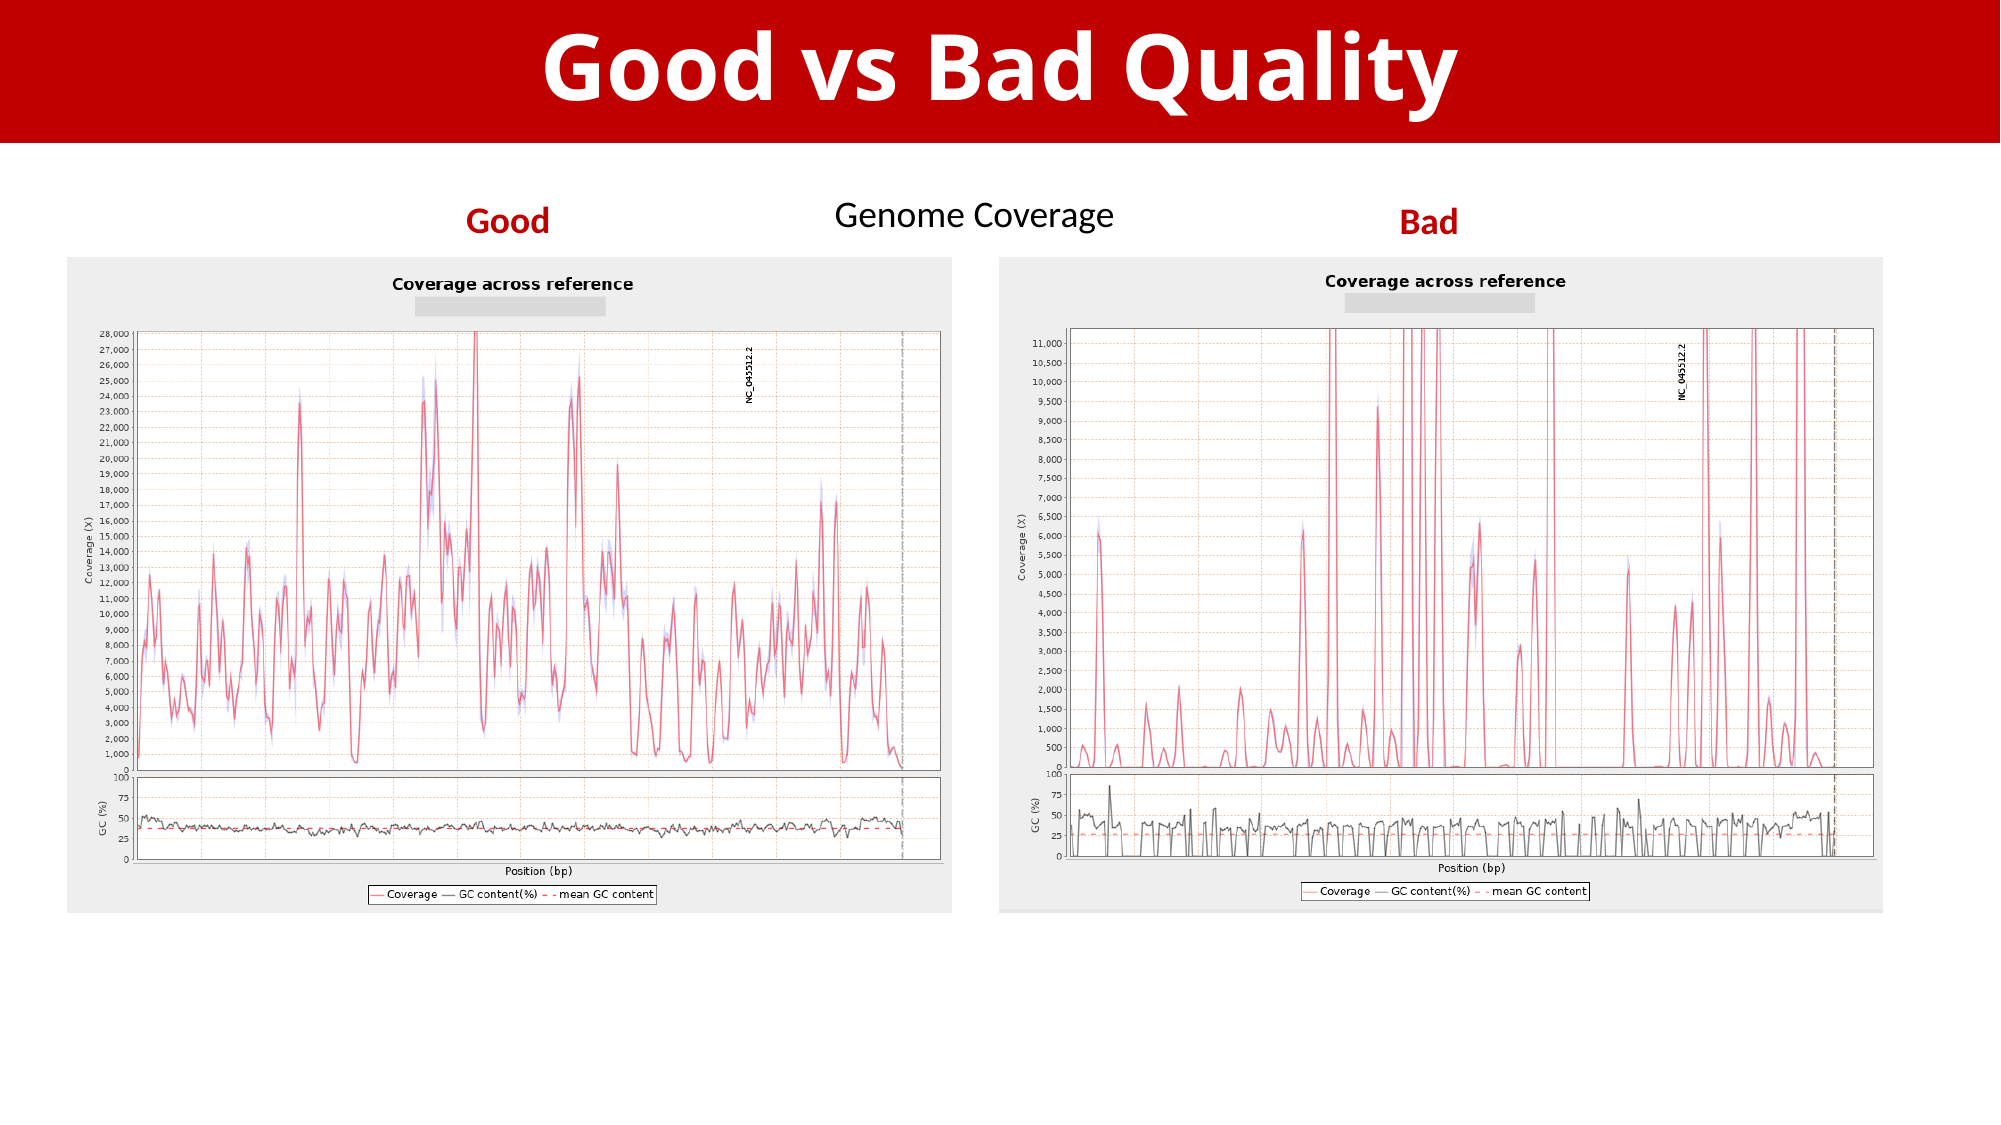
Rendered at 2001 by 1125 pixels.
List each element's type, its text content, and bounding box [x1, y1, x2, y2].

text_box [999, 257, 1883, 909]
text_box Genome Coverage [819, 182, 1130, 243]
title Good vs Bad Quality [0, 0, 2000, 142]
text_box Bad [1384, 189, 1475, 250]
picture [999, 909, 1883, 913]
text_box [66, 257, 952, 913]
text_box Good [451, 188, 566, 249]
